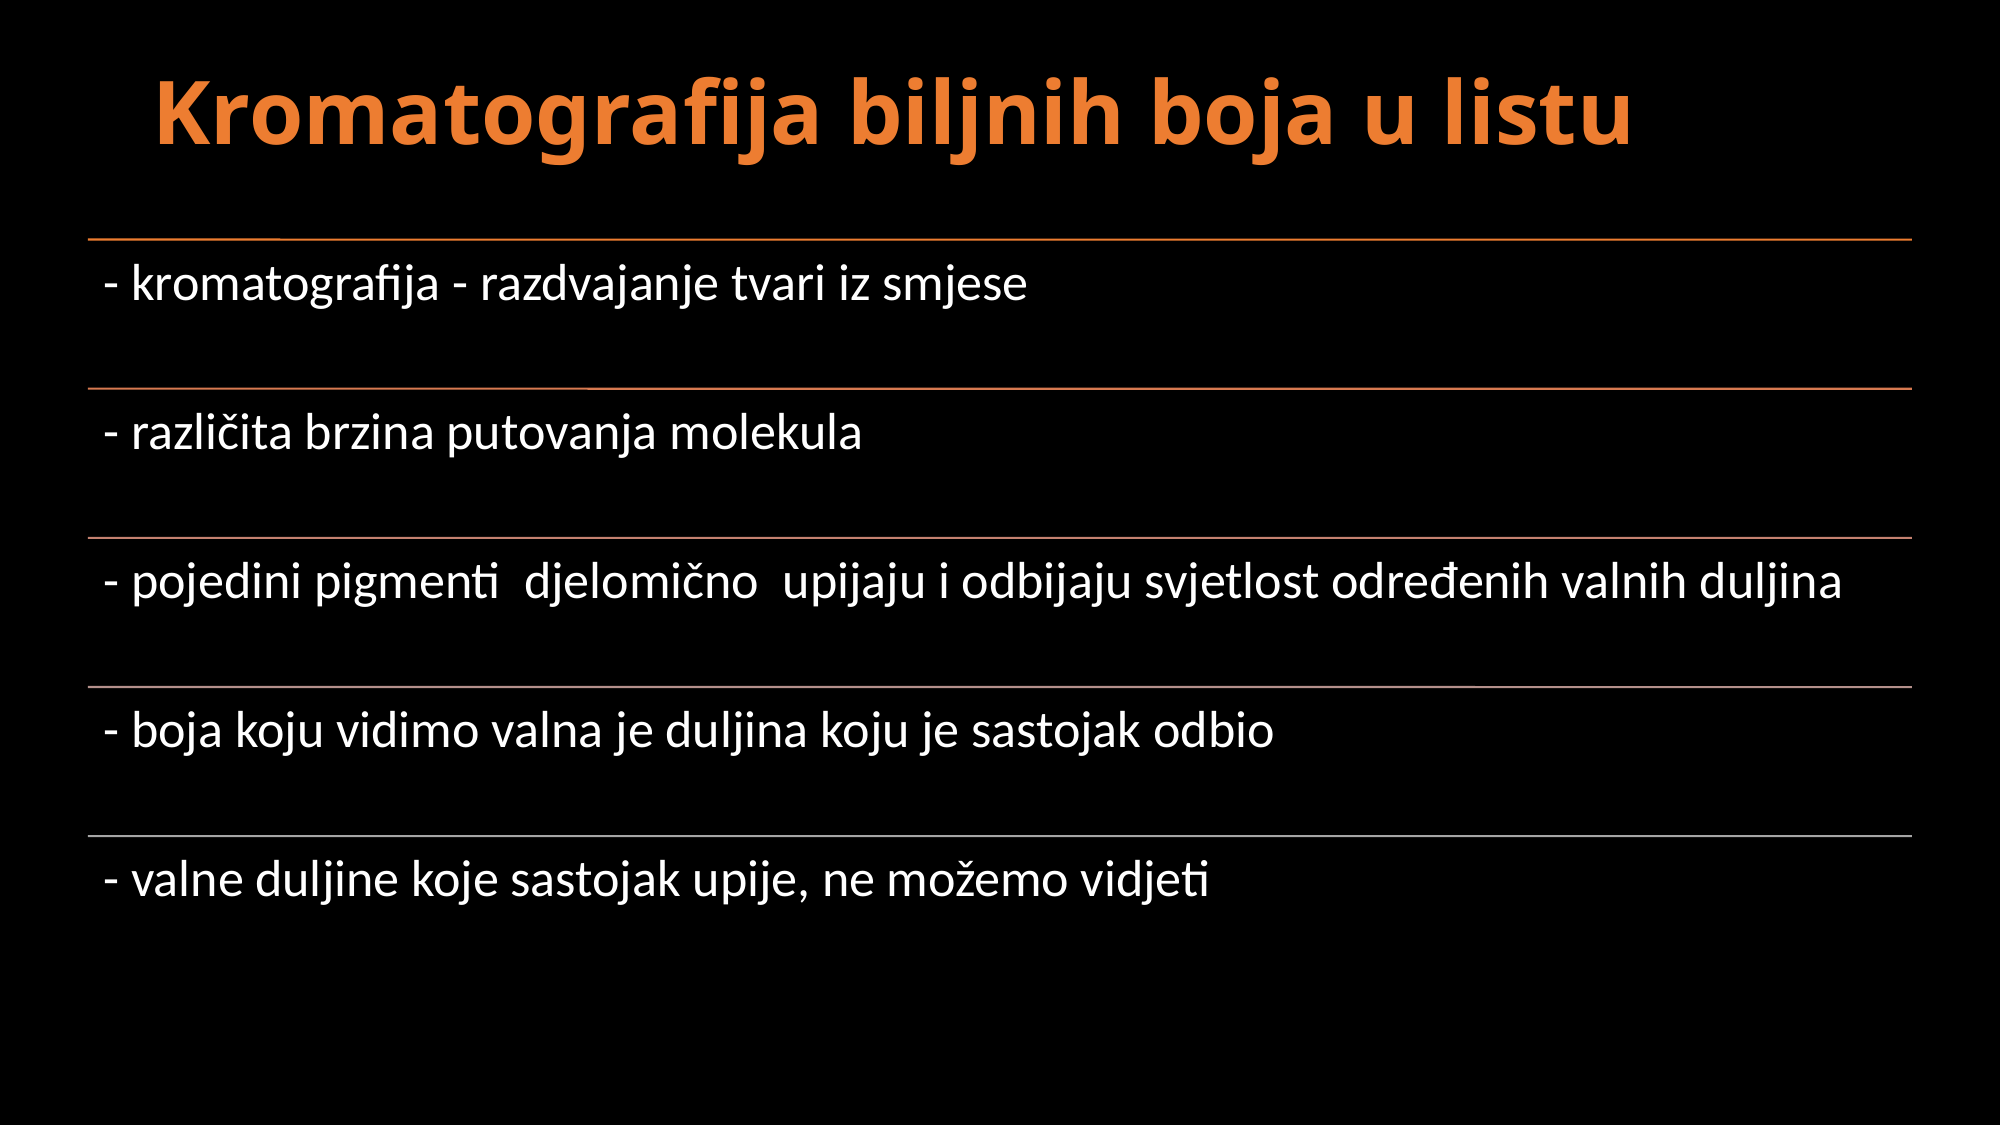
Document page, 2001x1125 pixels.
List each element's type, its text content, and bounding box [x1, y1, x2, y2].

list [87, 239, 1913, 986]
title Kromatografija biljnih boja u listu [137, 59, 1863, 238]
